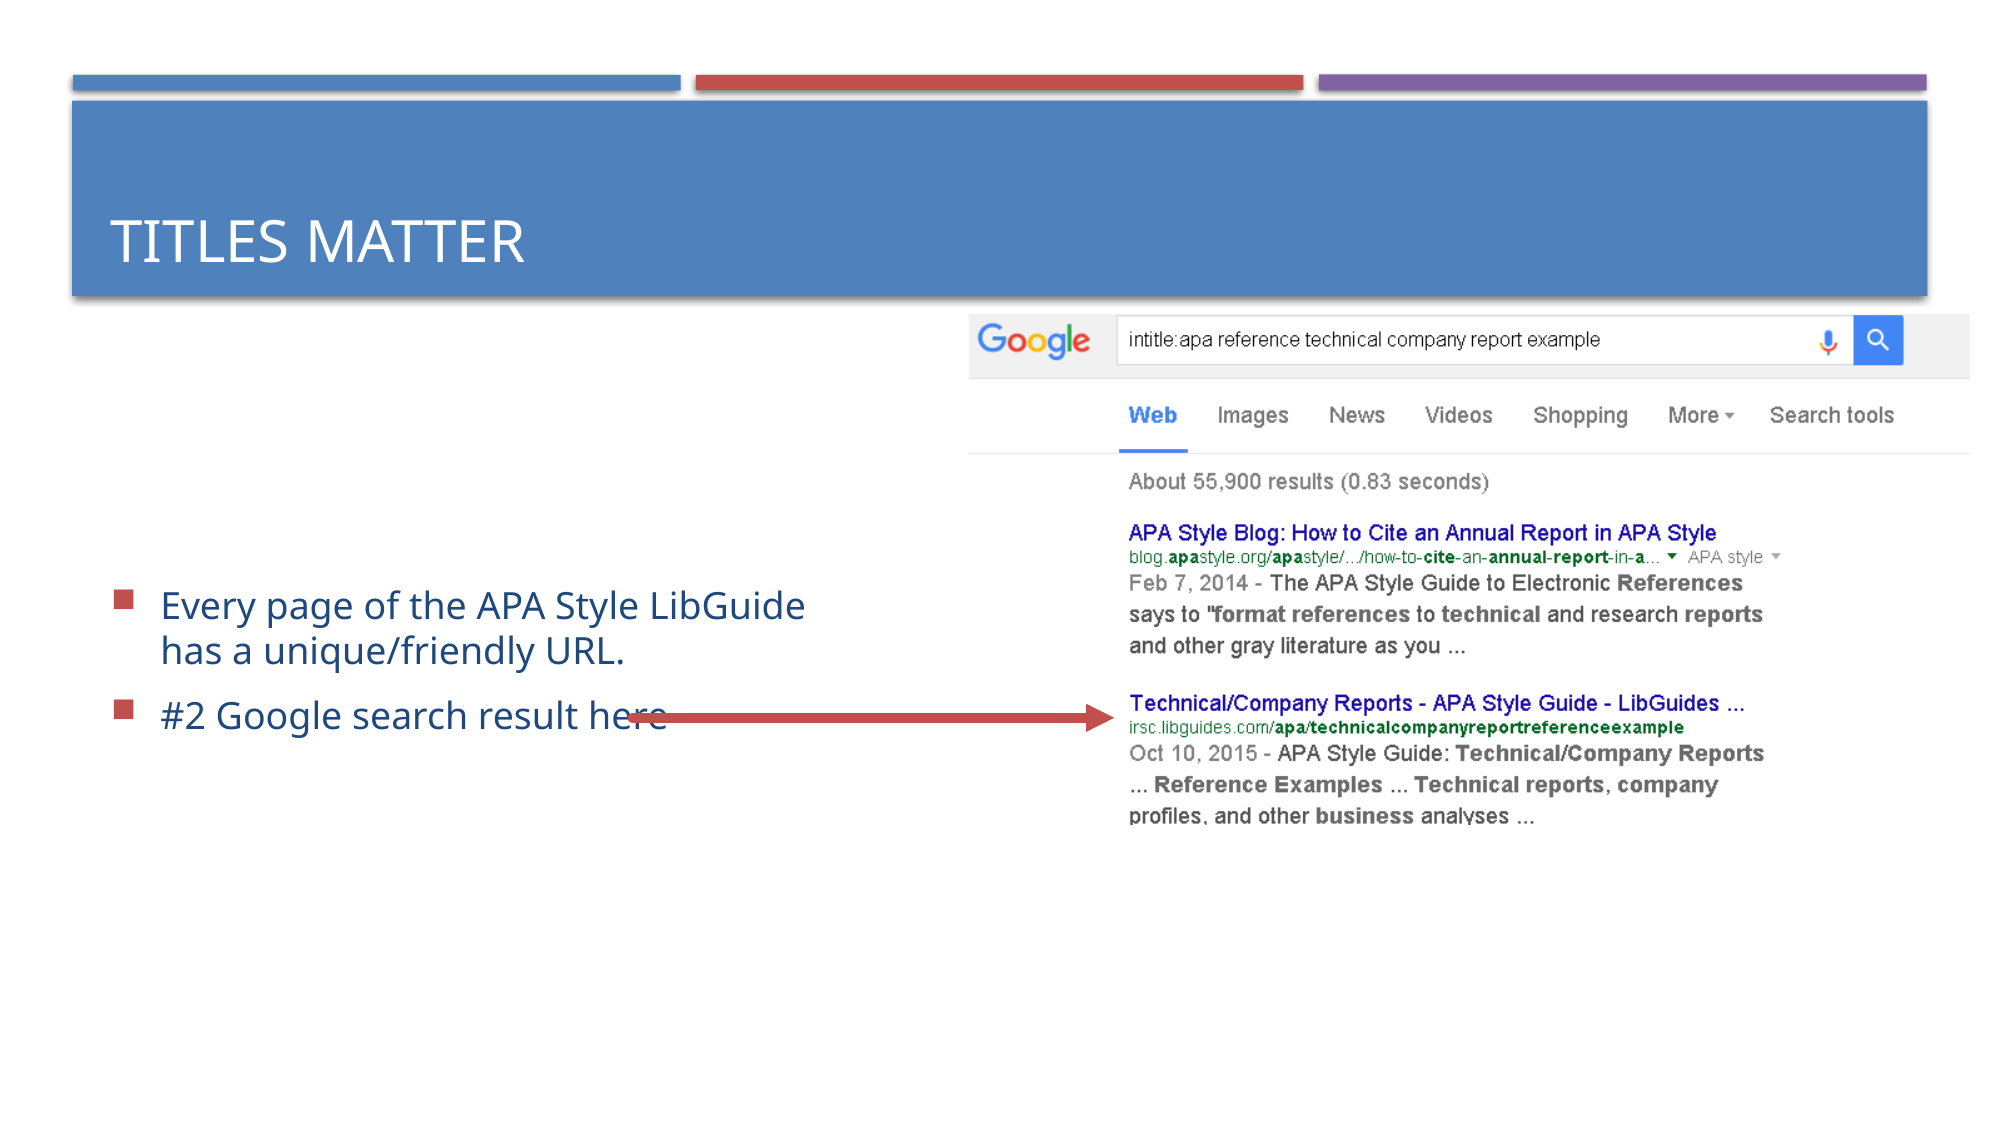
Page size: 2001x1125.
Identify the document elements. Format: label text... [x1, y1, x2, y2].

title Titles matter [95, 115, 1905, 282]
picture [969, 314, 1971, 826]
list Every page of the APA Style LibGuide has a unique/friendly URL. #2 Google search result here [95, 357, 1905, 962]
